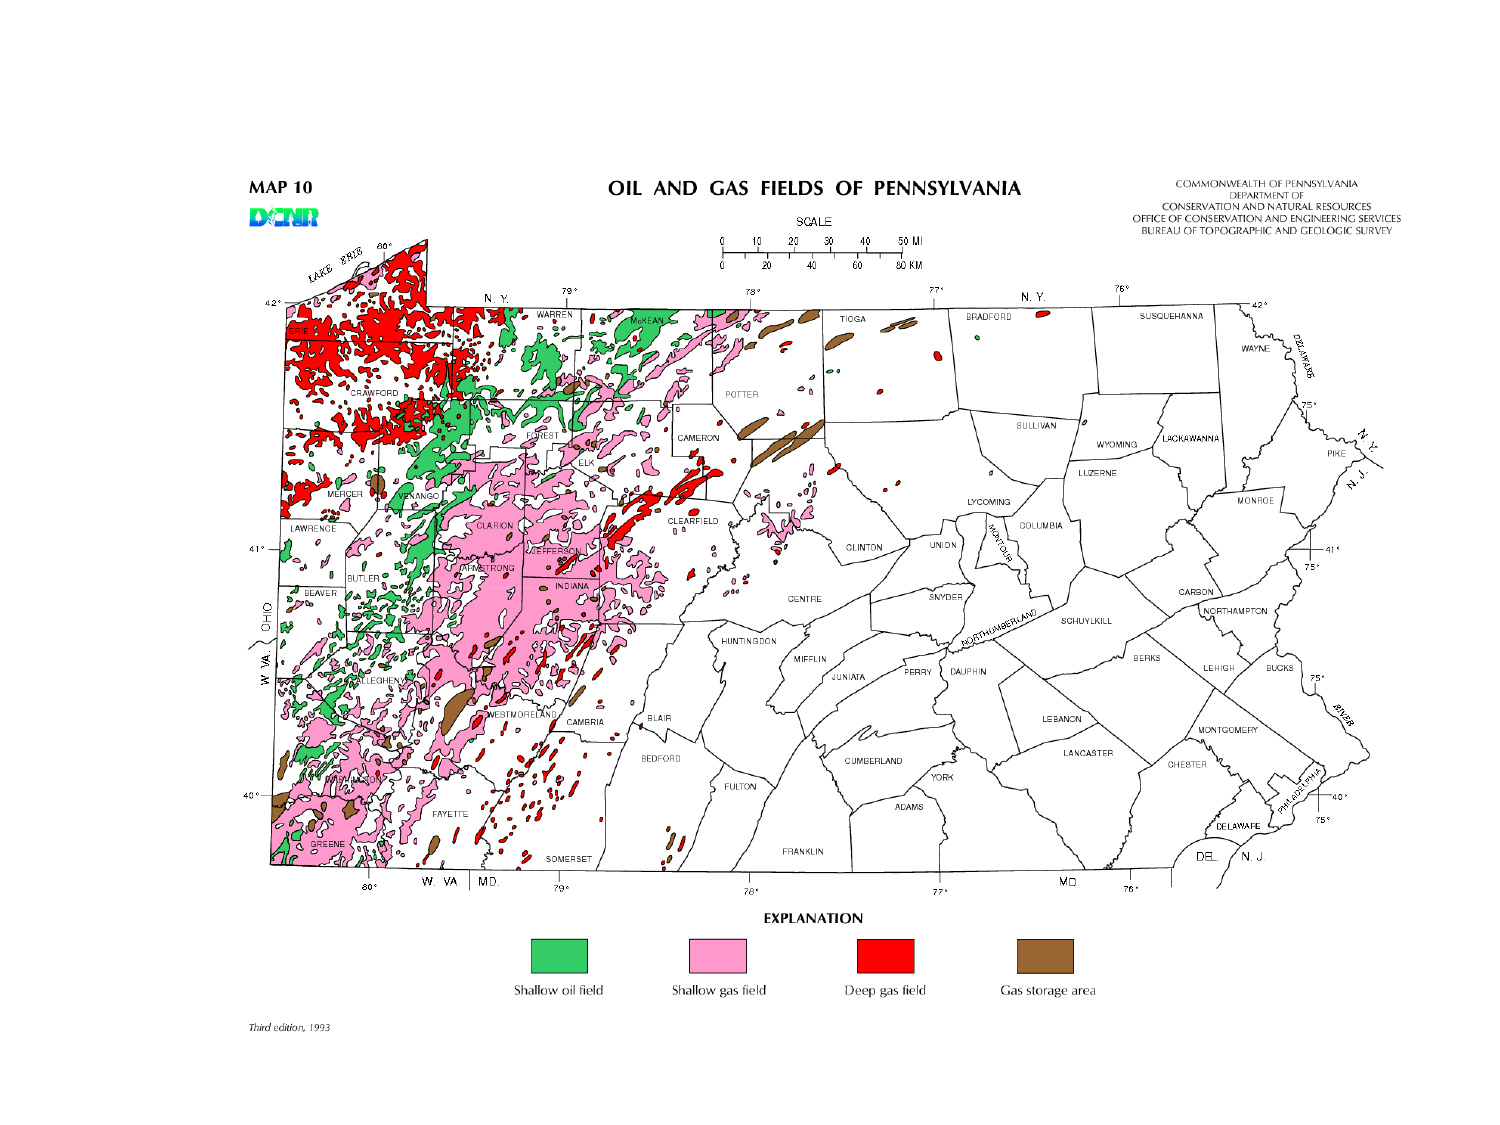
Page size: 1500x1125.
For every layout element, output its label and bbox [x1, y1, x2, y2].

picture [199, 112, 1441, 1069]
